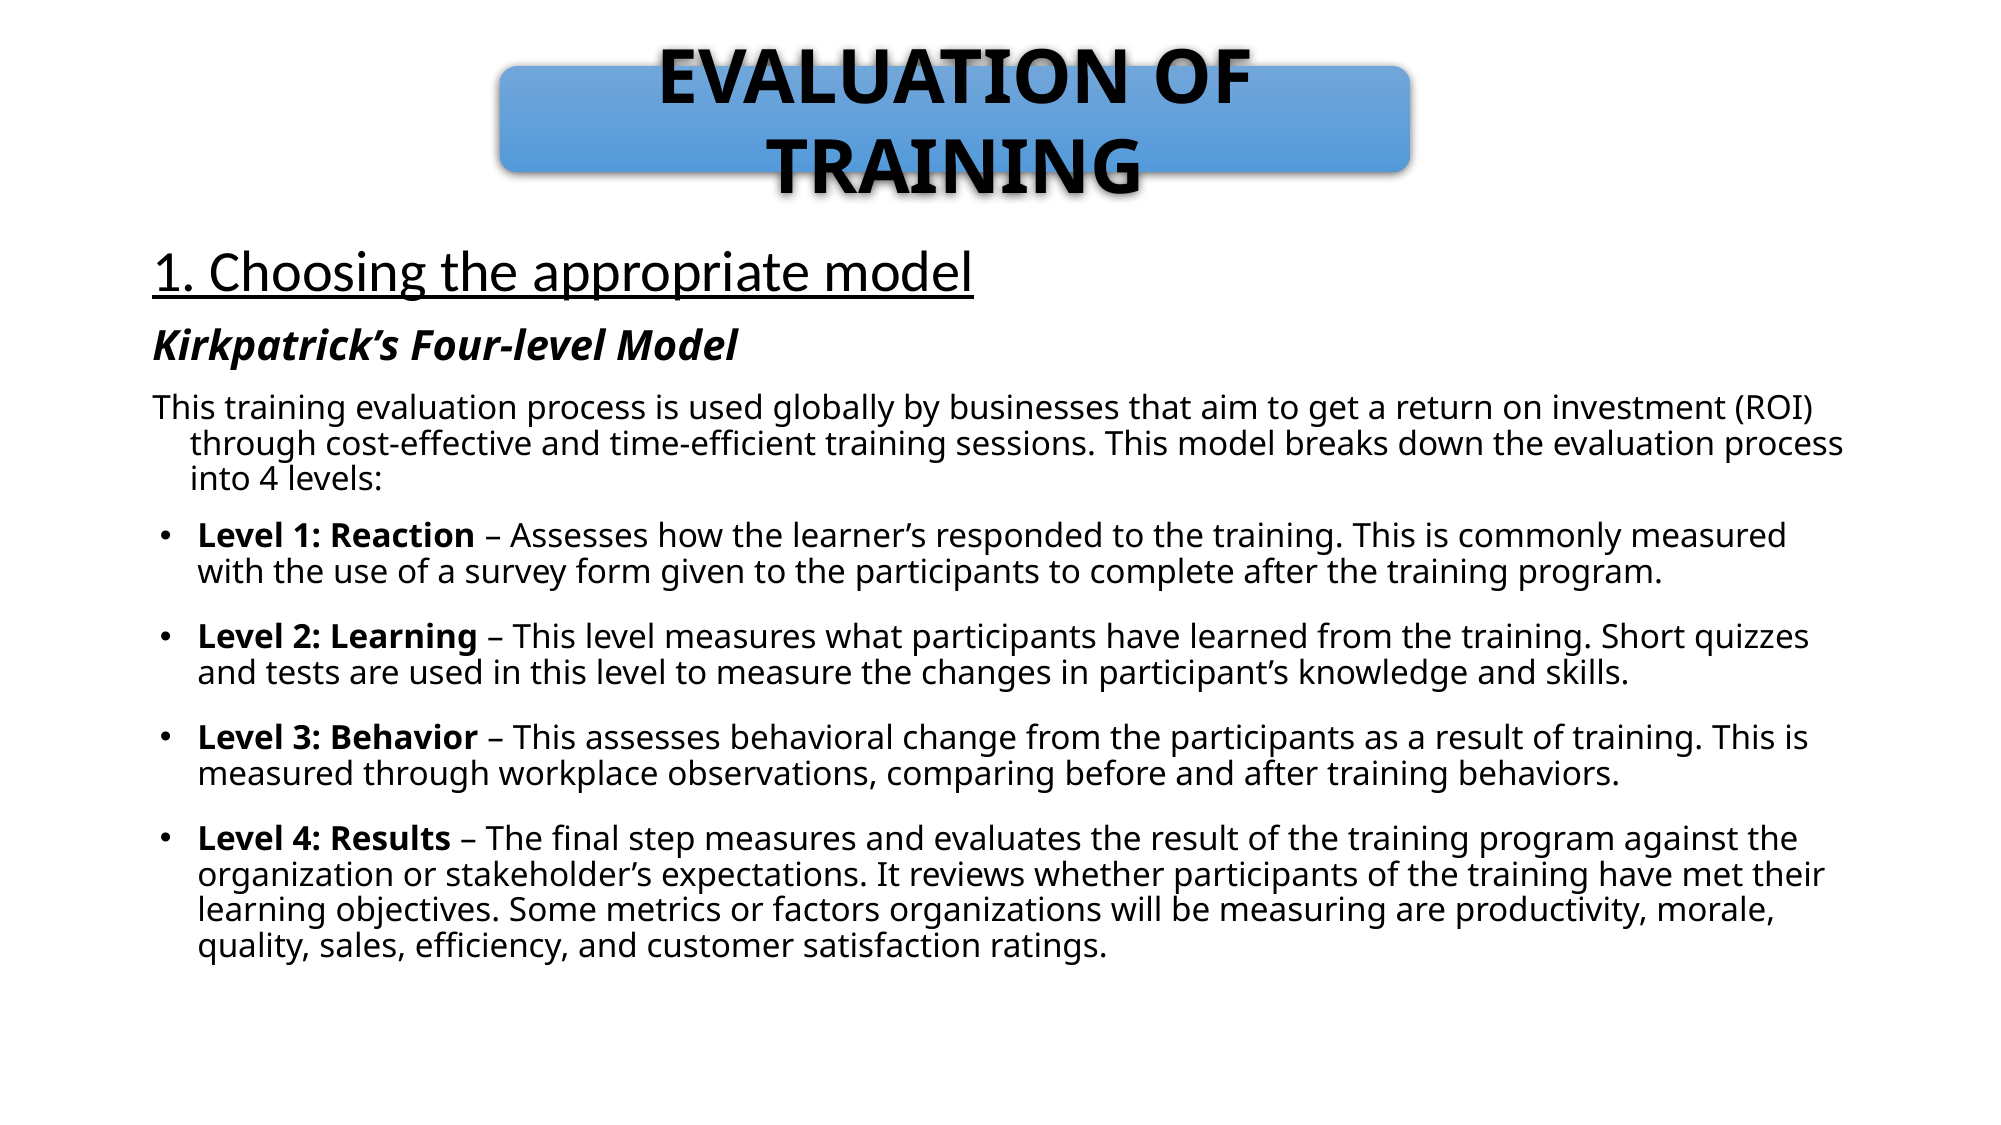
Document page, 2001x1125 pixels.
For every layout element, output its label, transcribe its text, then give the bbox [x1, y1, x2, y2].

list 1. Choosing the appropriate model Kirkpatrick’s Four-level Model This training evaluation process is used globally by businesses that aim to get a return on investment (ROI) through cost-effective and time-efficient training sessions. This model breaks down the evaluation process into 4 levels: Level 1: Reaction – Assesses how the learner’s responded to the training. This is commonly measured with the use of a survey form given to the participants to complete after the training program. Level 2: Learning – This level measures what participants have learned from the training. Short quizzes and tests are used in this level to measure the changes in participant’s knowledge and skills. Level 3: Behavior – This assesses behavioral change from the participants as a result of training. This is measured through workplace observations, comparing before and after training behaviors. Level 4: Results – The final step measures and evaluates the result of the training program against the organization or stakeholder’s expectations. It reviews whether participants of the training have met their learning objectives. Some metrics or factors organizations will be measuring are productivity, morale, quality, sales, efficiency, and customer satisfaction ratings. [137, 233, 1863, 1066]
text_box EVALUATION OF TRAINING [499, 65, 1411, 173]
